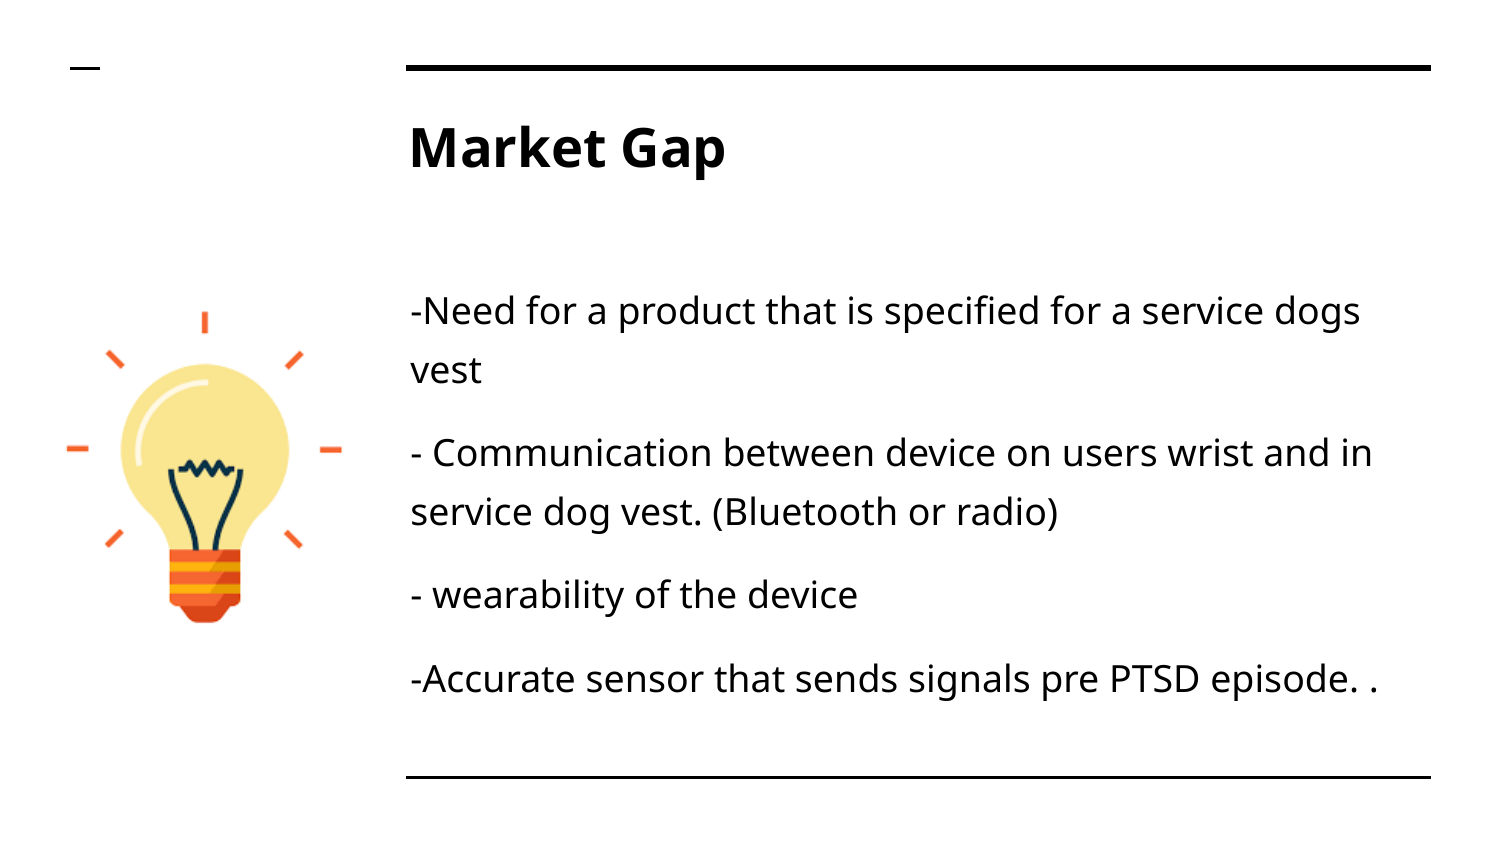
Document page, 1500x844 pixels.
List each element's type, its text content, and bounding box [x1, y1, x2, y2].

title Market Gap [393, 94, 1431, 199]
list -Need for a product that is specified for a service dogs vest - Communication between device on users wrist and in service dog vest. (Bluetooth or radio) - wearability of the device -Accurate sensor that sends signals pre PTSD episode. . [395, 261, 1433, 755]
picture [32, 295, 377, 640]
